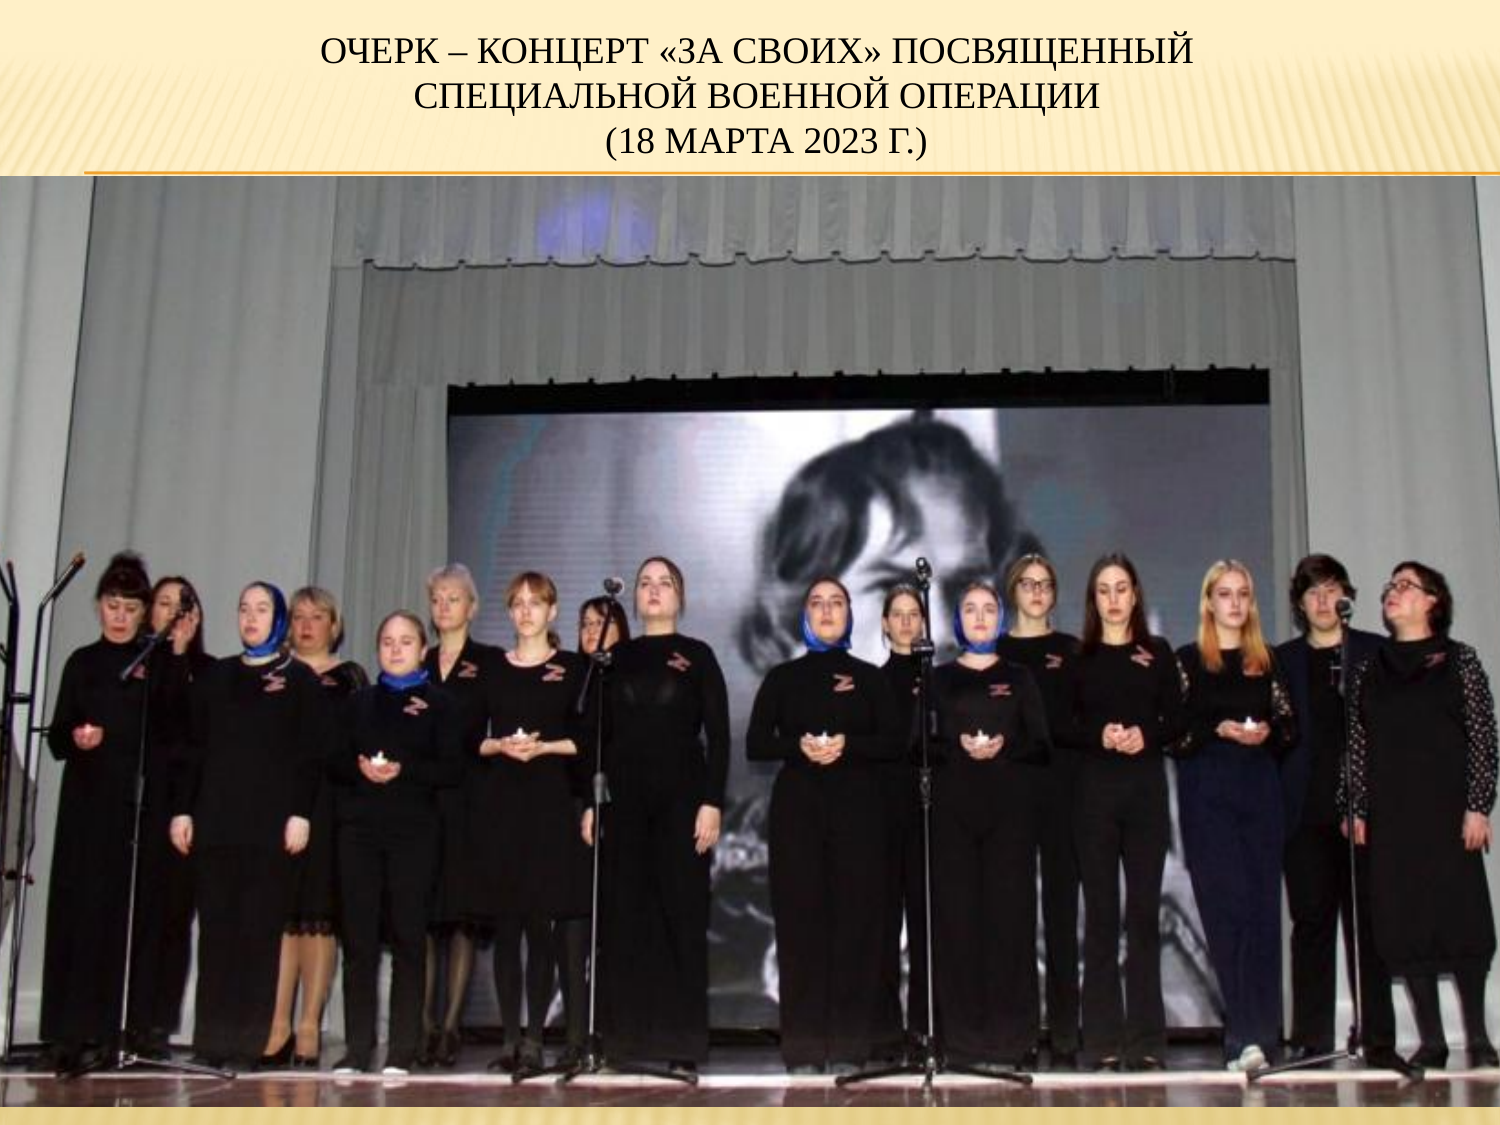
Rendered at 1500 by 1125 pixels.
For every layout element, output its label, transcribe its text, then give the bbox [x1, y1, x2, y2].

text_box ОЧЕРК – КОНЦЕРТ «ЗА СВОИХ» ПОСВЯЩЕННЫЙ СПЕЦИАЛЬНОЙ ВОЕННОЙ ОПЕРАЦИИ (18 МАРТА 2023 Г.) [242, 19, 1282, 169]
picture [0, 175, 1500, 1107]
